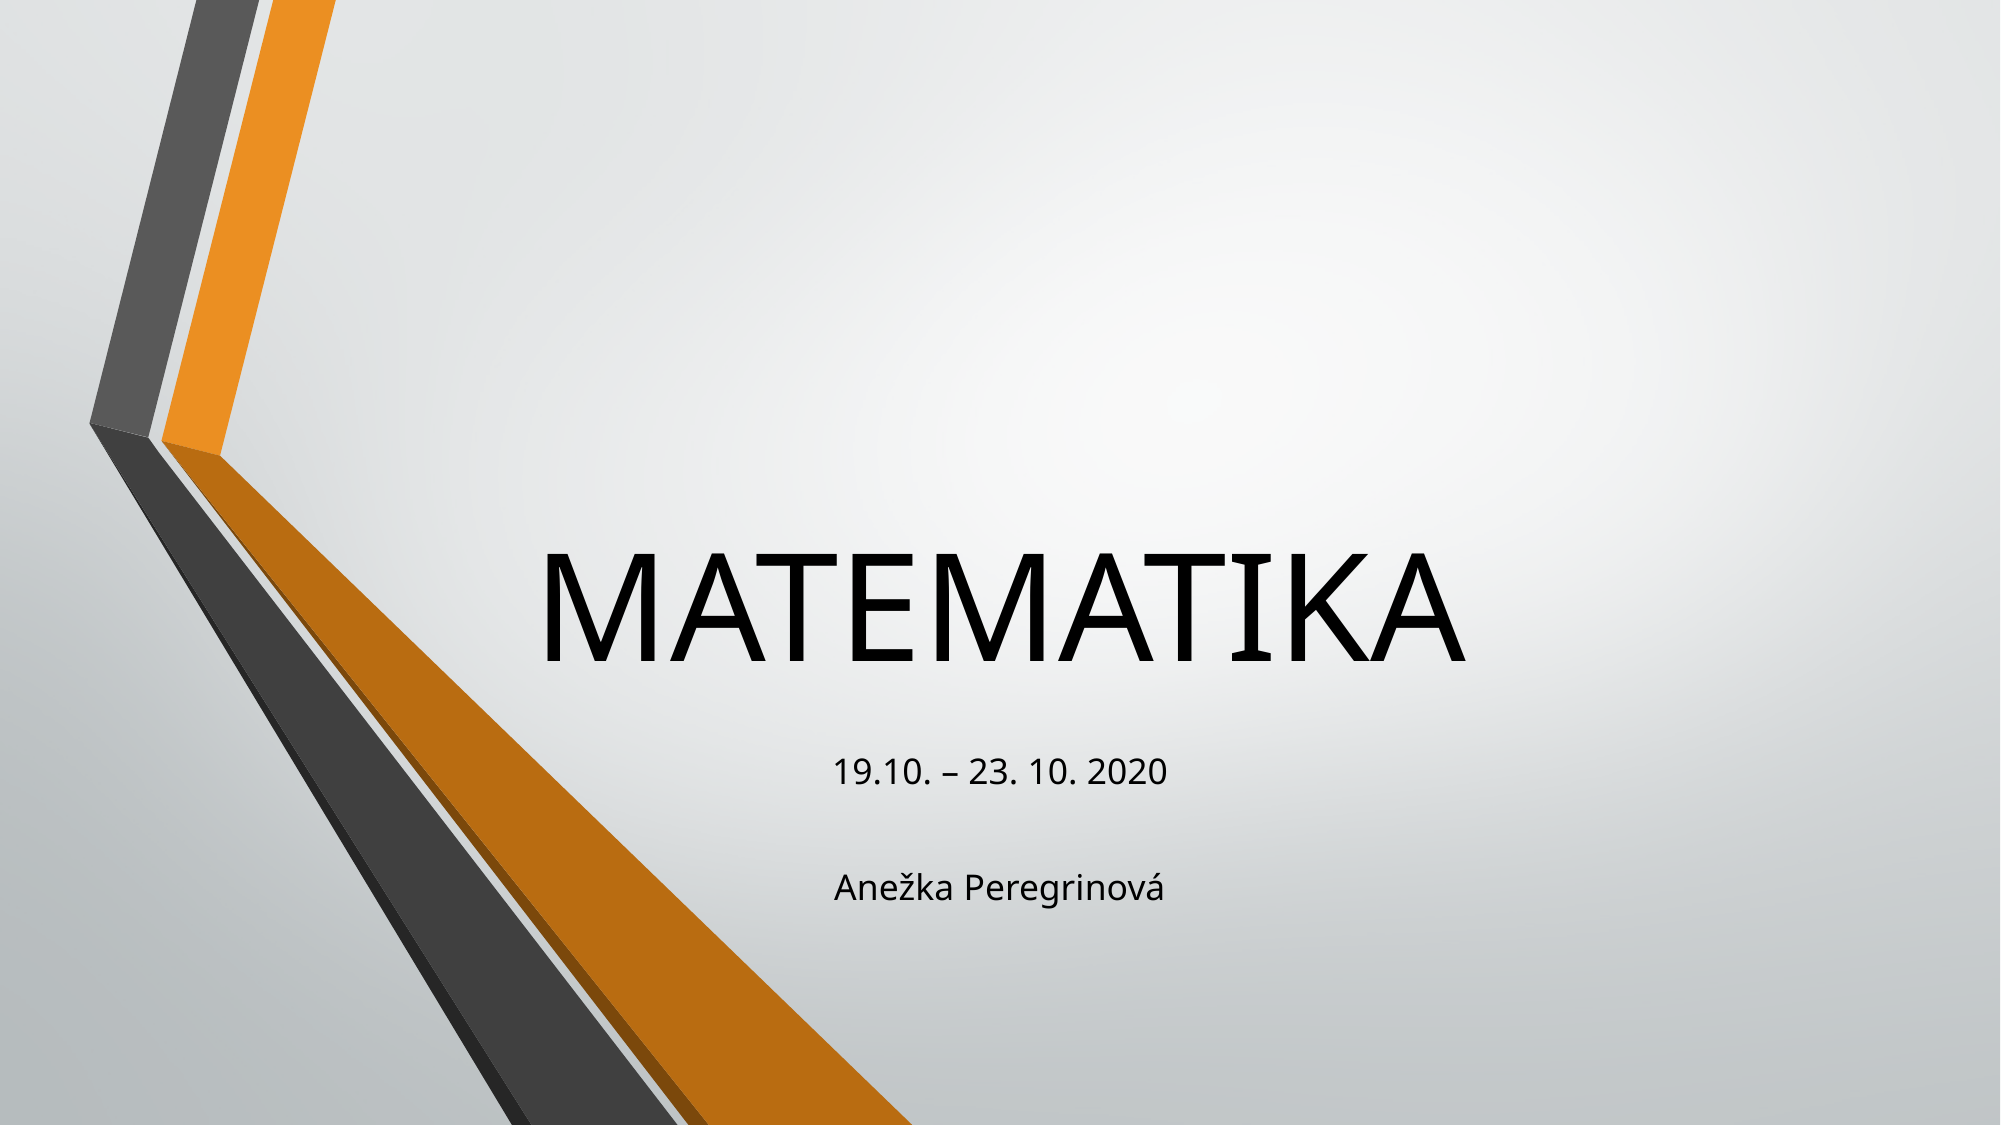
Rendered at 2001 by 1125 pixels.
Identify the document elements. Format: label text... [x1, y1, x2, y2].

subtitle 19.10. – 23. 10. 2020 Anežka Peregrinová [446, 746, 1554, 926]
title MATEMATIKA [249, 105, 1750, 700]
